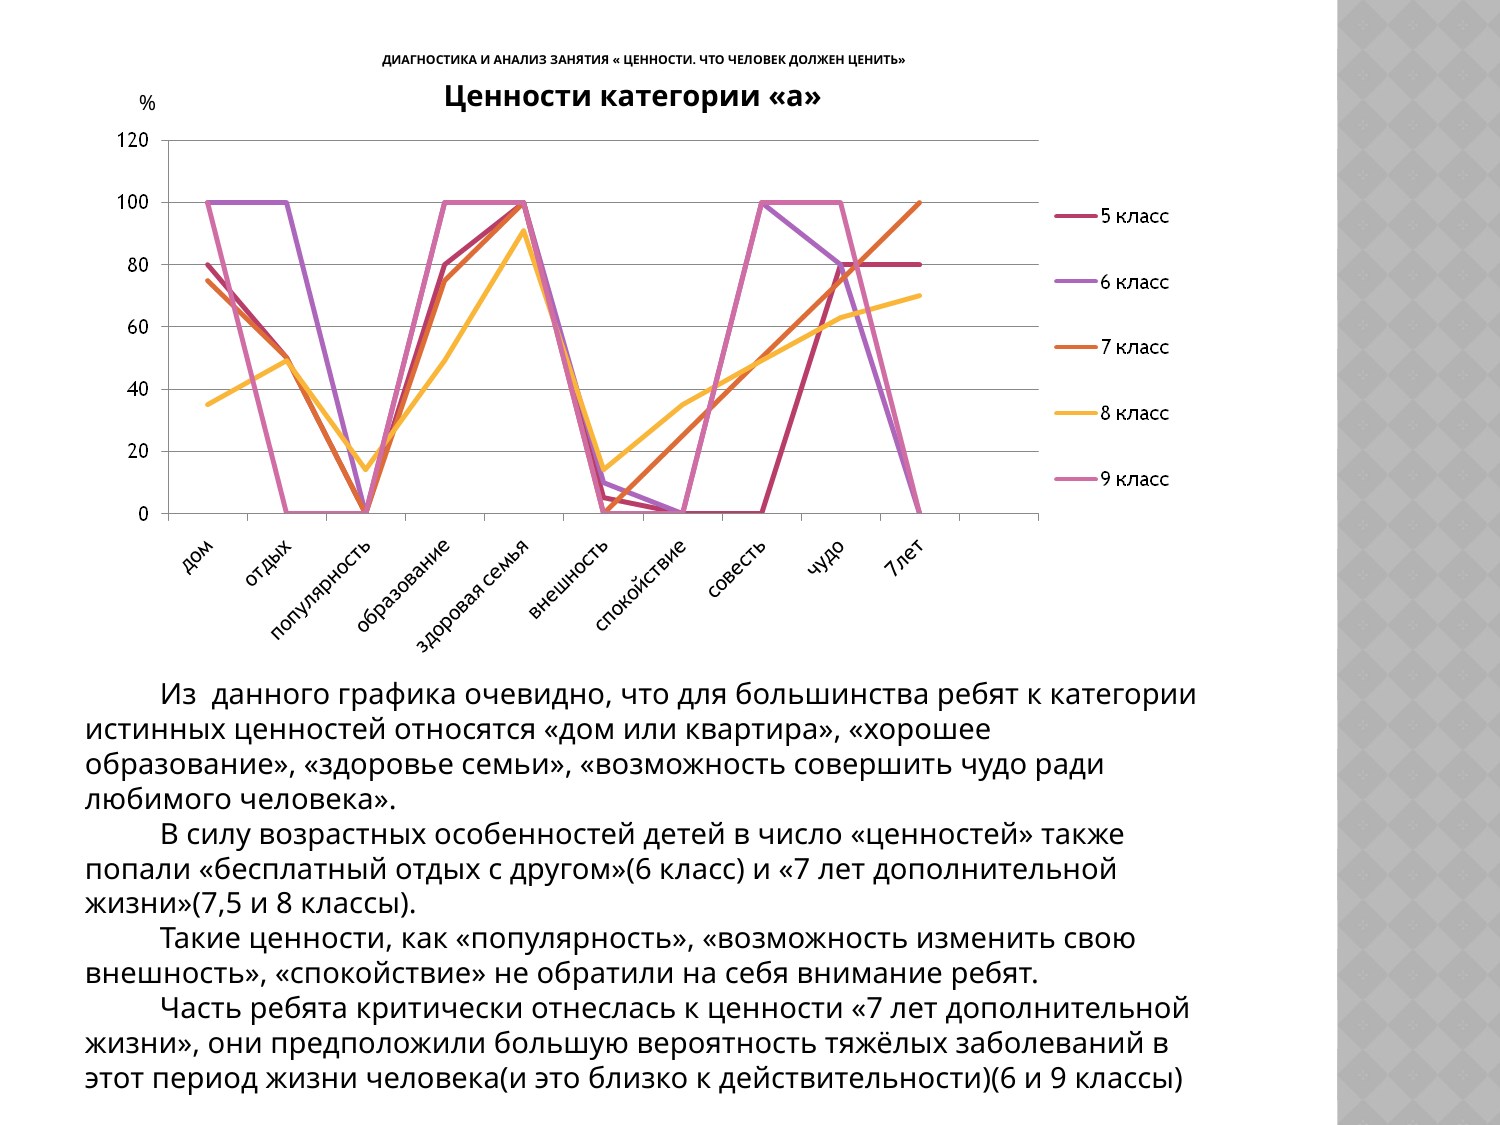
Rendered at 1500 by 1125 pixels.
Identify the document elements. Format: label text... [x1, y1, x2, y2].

text_box Ценности категории «а» [304, 70, 961, 114]
text_box % [105, 82, 171, 114]
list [93, 116, 1207, 681]
text_box Из данного графика очевидно, что для большинства ребят к категории истинных ценностей относятся «дом или квартира», «хорошее образование», «здоровье семьи», «возможность совершить чудо ради любимого человека». В силу возрастных особенностей детей в число «ценностей» также попали «бесплатный отдых с другом»(6 класс) и «7 лет дополнительной жизни»(7,5 и 8 классы). Такие ценности, как «популярность», «возможность изменить свою внешность», «спокойствие» не обратили на себя внимание ребят. Часть ребята критически отнеслась к ценности «7 лет дополнительной жизни», они предположили большую вероятность тяжёлых заболеваний в этот период жизни человека(и это близко к действительности)(6 и 9 классы) [70, 632, 1231, 1102]
title Диагностика и анализ занятия « Ценности. Что человек должен ценить» [23, 0, 1263, 82]
